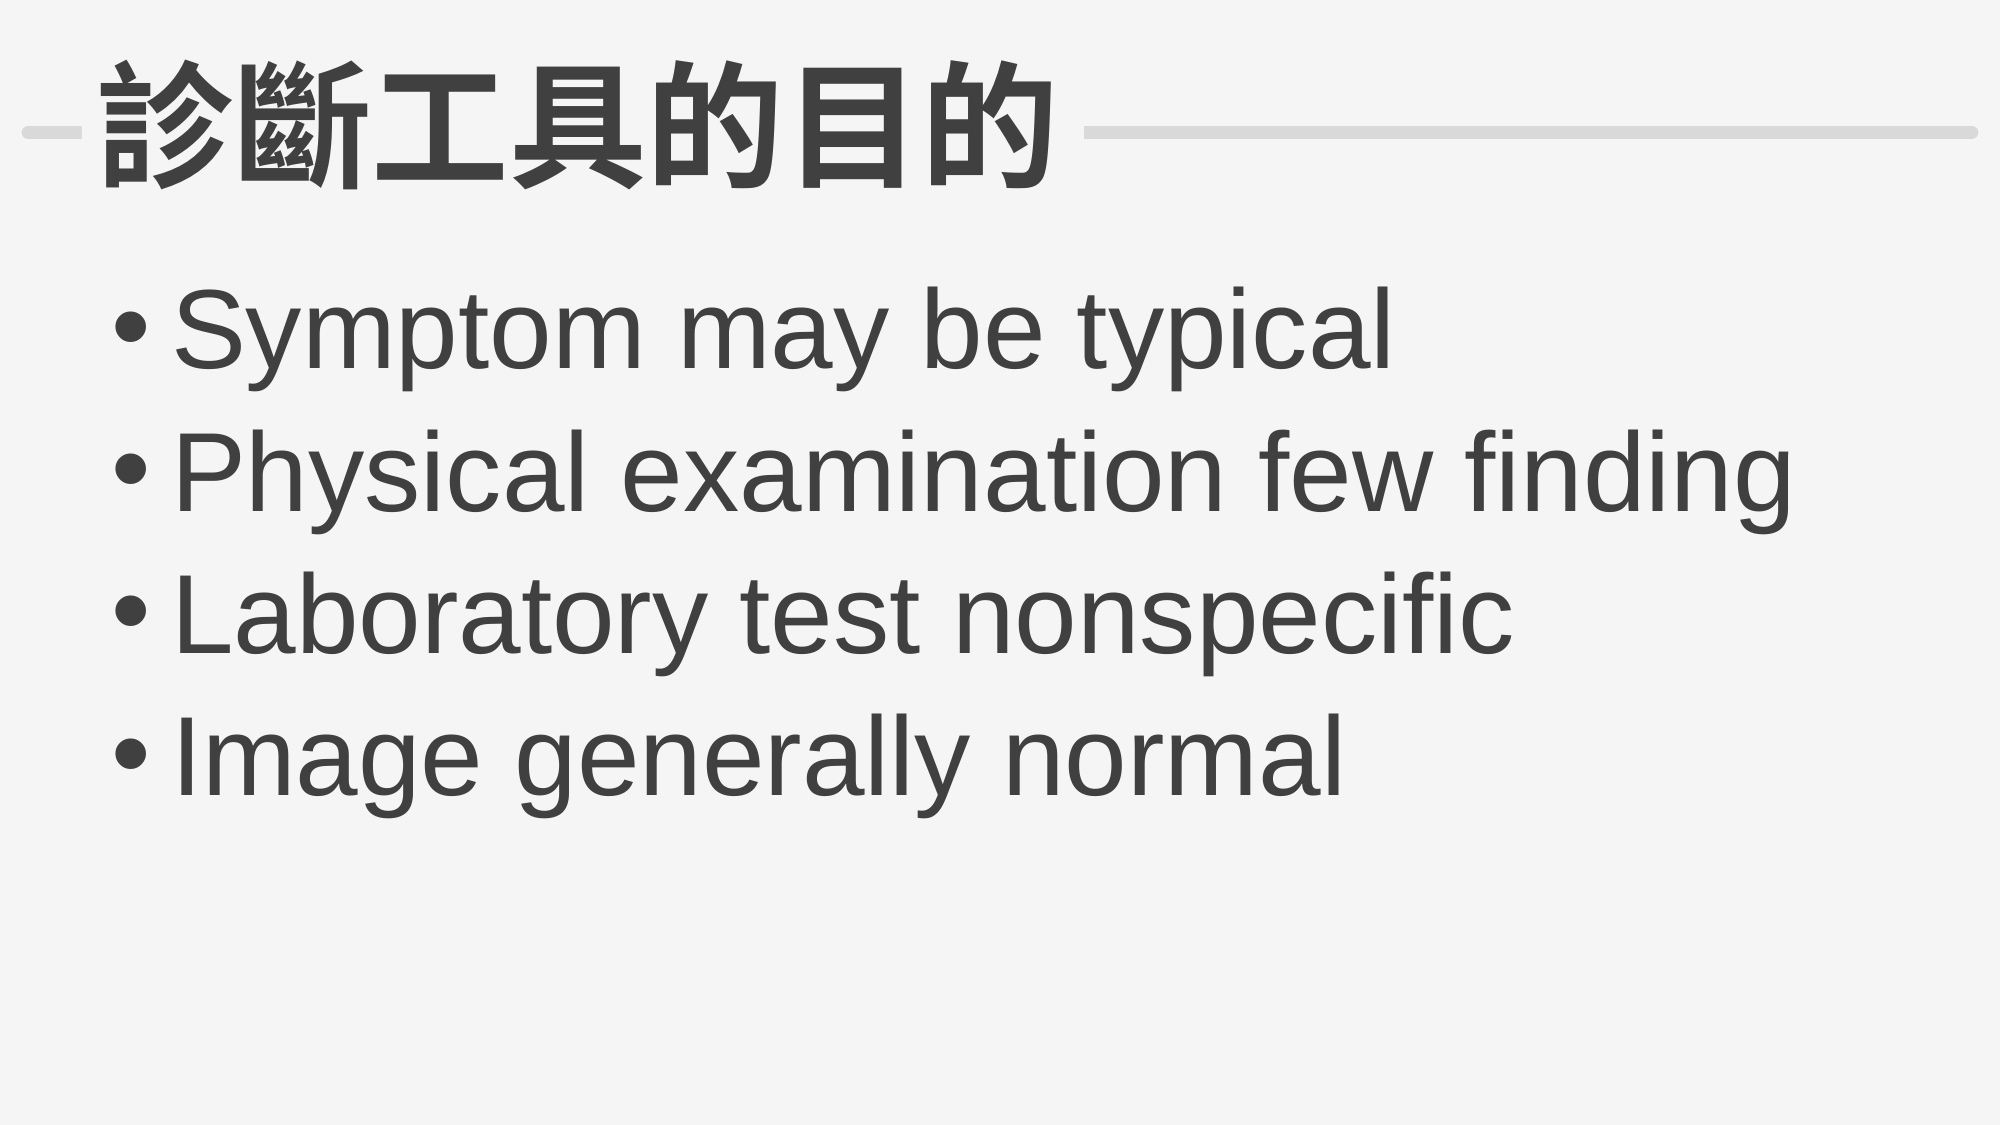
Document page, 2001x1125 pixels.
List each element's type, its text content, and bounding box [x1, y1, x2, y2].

list Symptom may be typical Physical examination few finding Laboratory test nonspecific Image generally normal [96, 264, 1904, 1050]
title 診斷工具的目的 [81, 50, 1084, 216]
